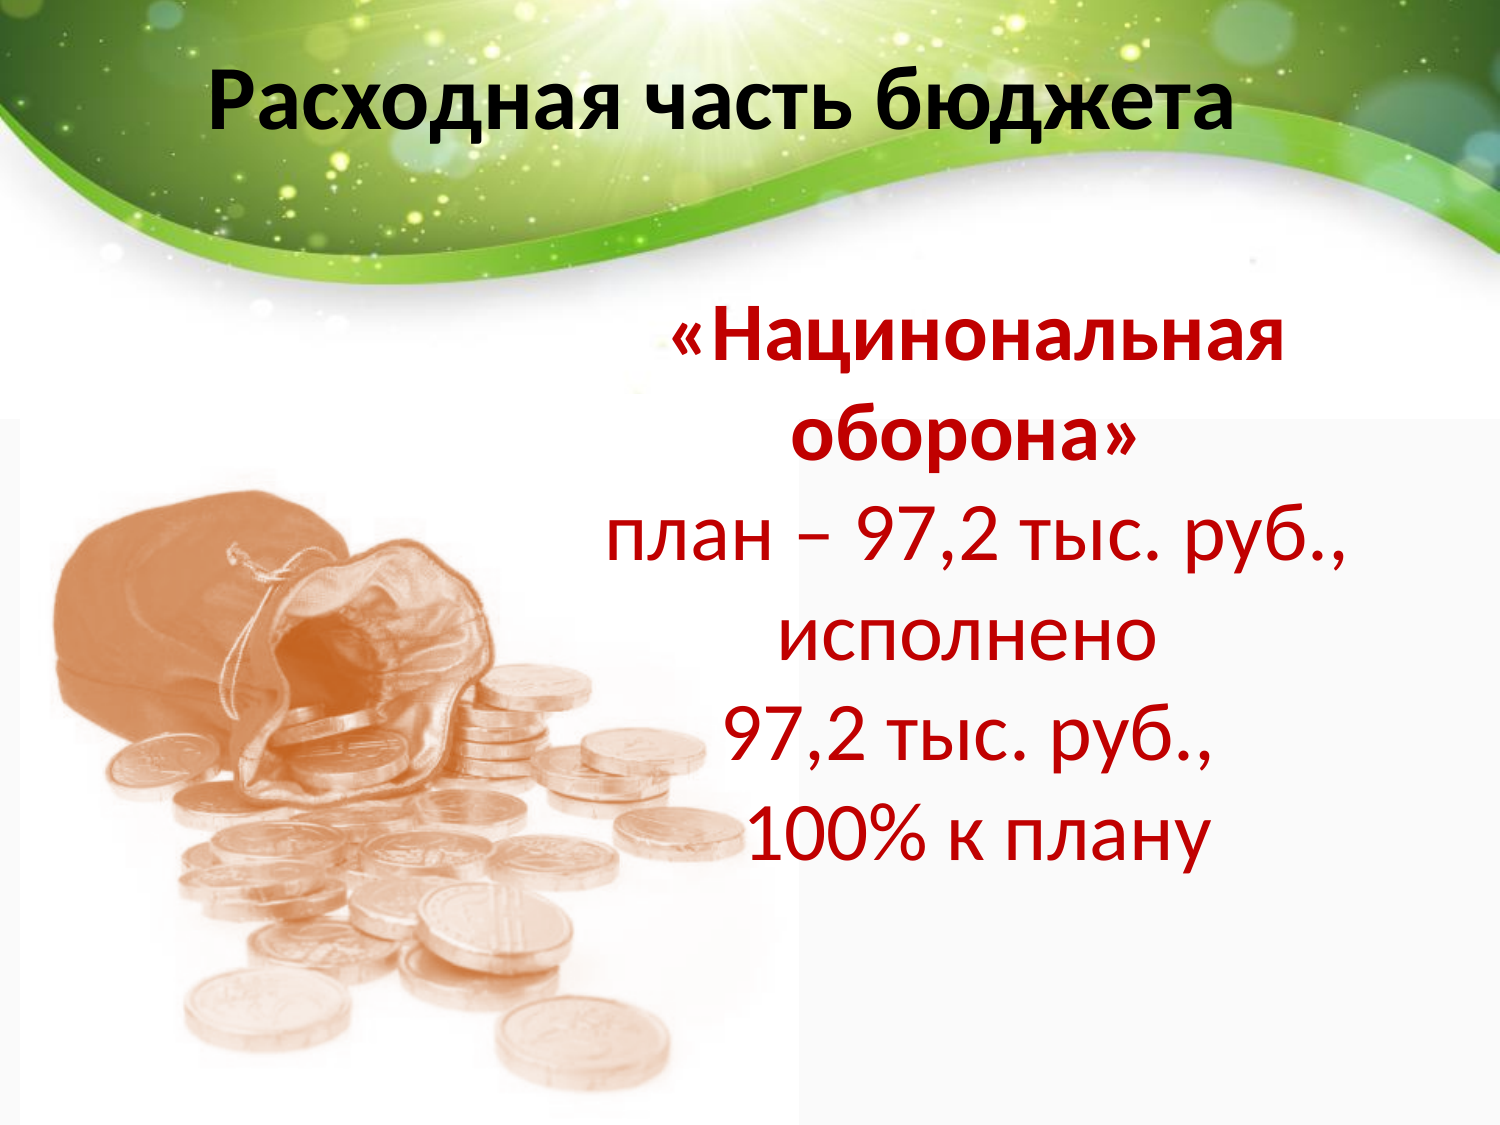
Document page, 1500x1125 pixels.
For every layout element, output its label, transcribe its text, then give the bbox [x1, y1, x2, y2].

text_box Расходная часть бюджета [77, 30, 1369, 156]
picture [0, 0, 1500, 1125]
text_box «Нацинональная оборона» план – 97,2 тыс. руб., исполнено 97,2 тыс. руб., 100% к плану [514, 269, 1440, 885]
